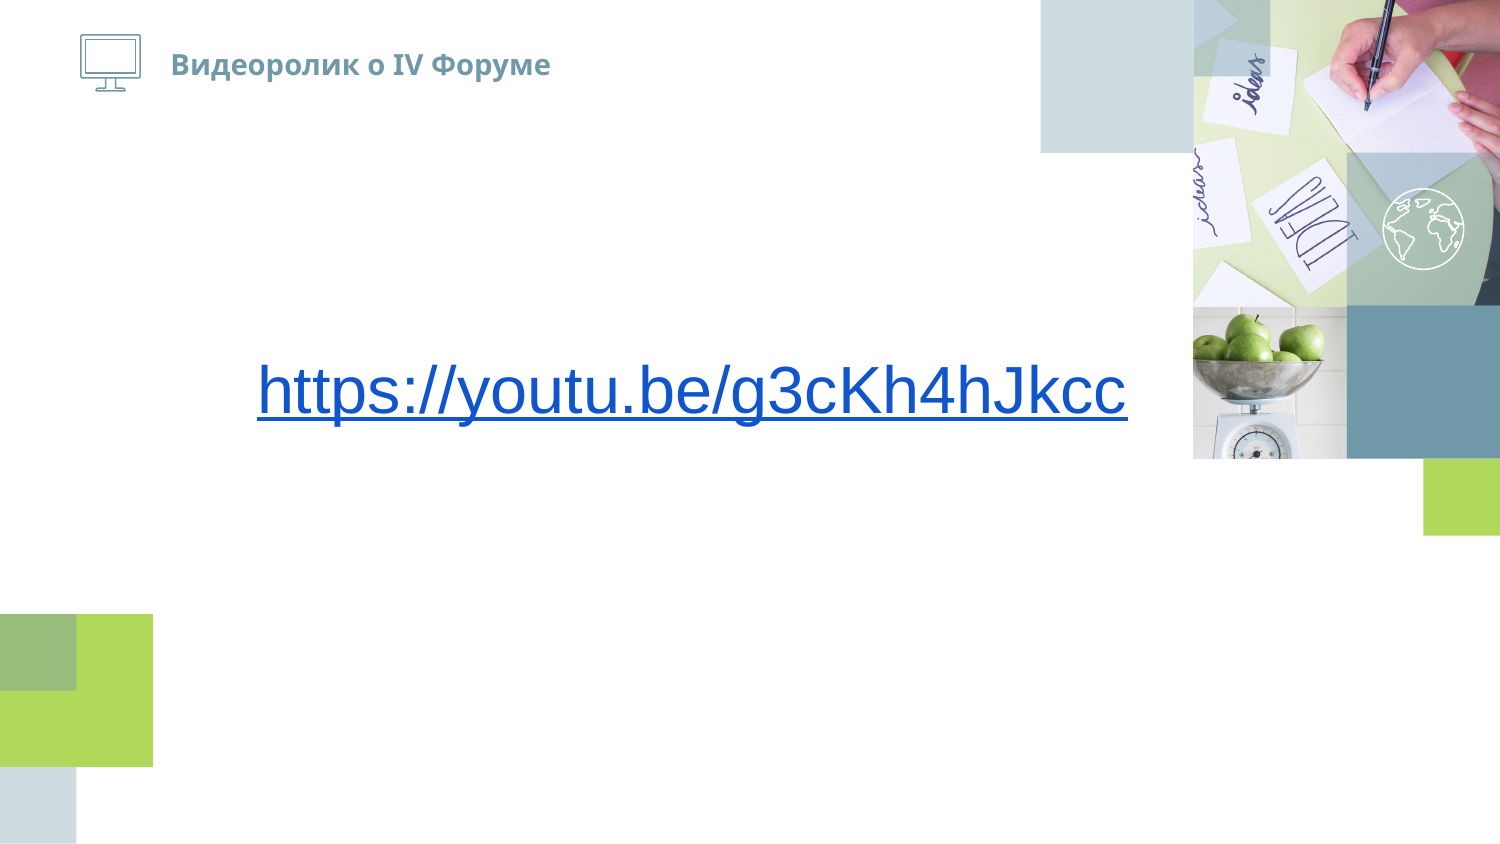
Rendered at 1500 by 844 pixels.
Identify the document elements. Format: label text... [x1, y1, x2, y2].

text_box Видеоролик о IV Форуме [155, 13, 630, 116]
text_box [80, 34, 141, 92]
picture [1193, 0, 1500, 459]
text_box https://youtu.be/g3cKh4hJkcc [242, 339, 1144, 515]
